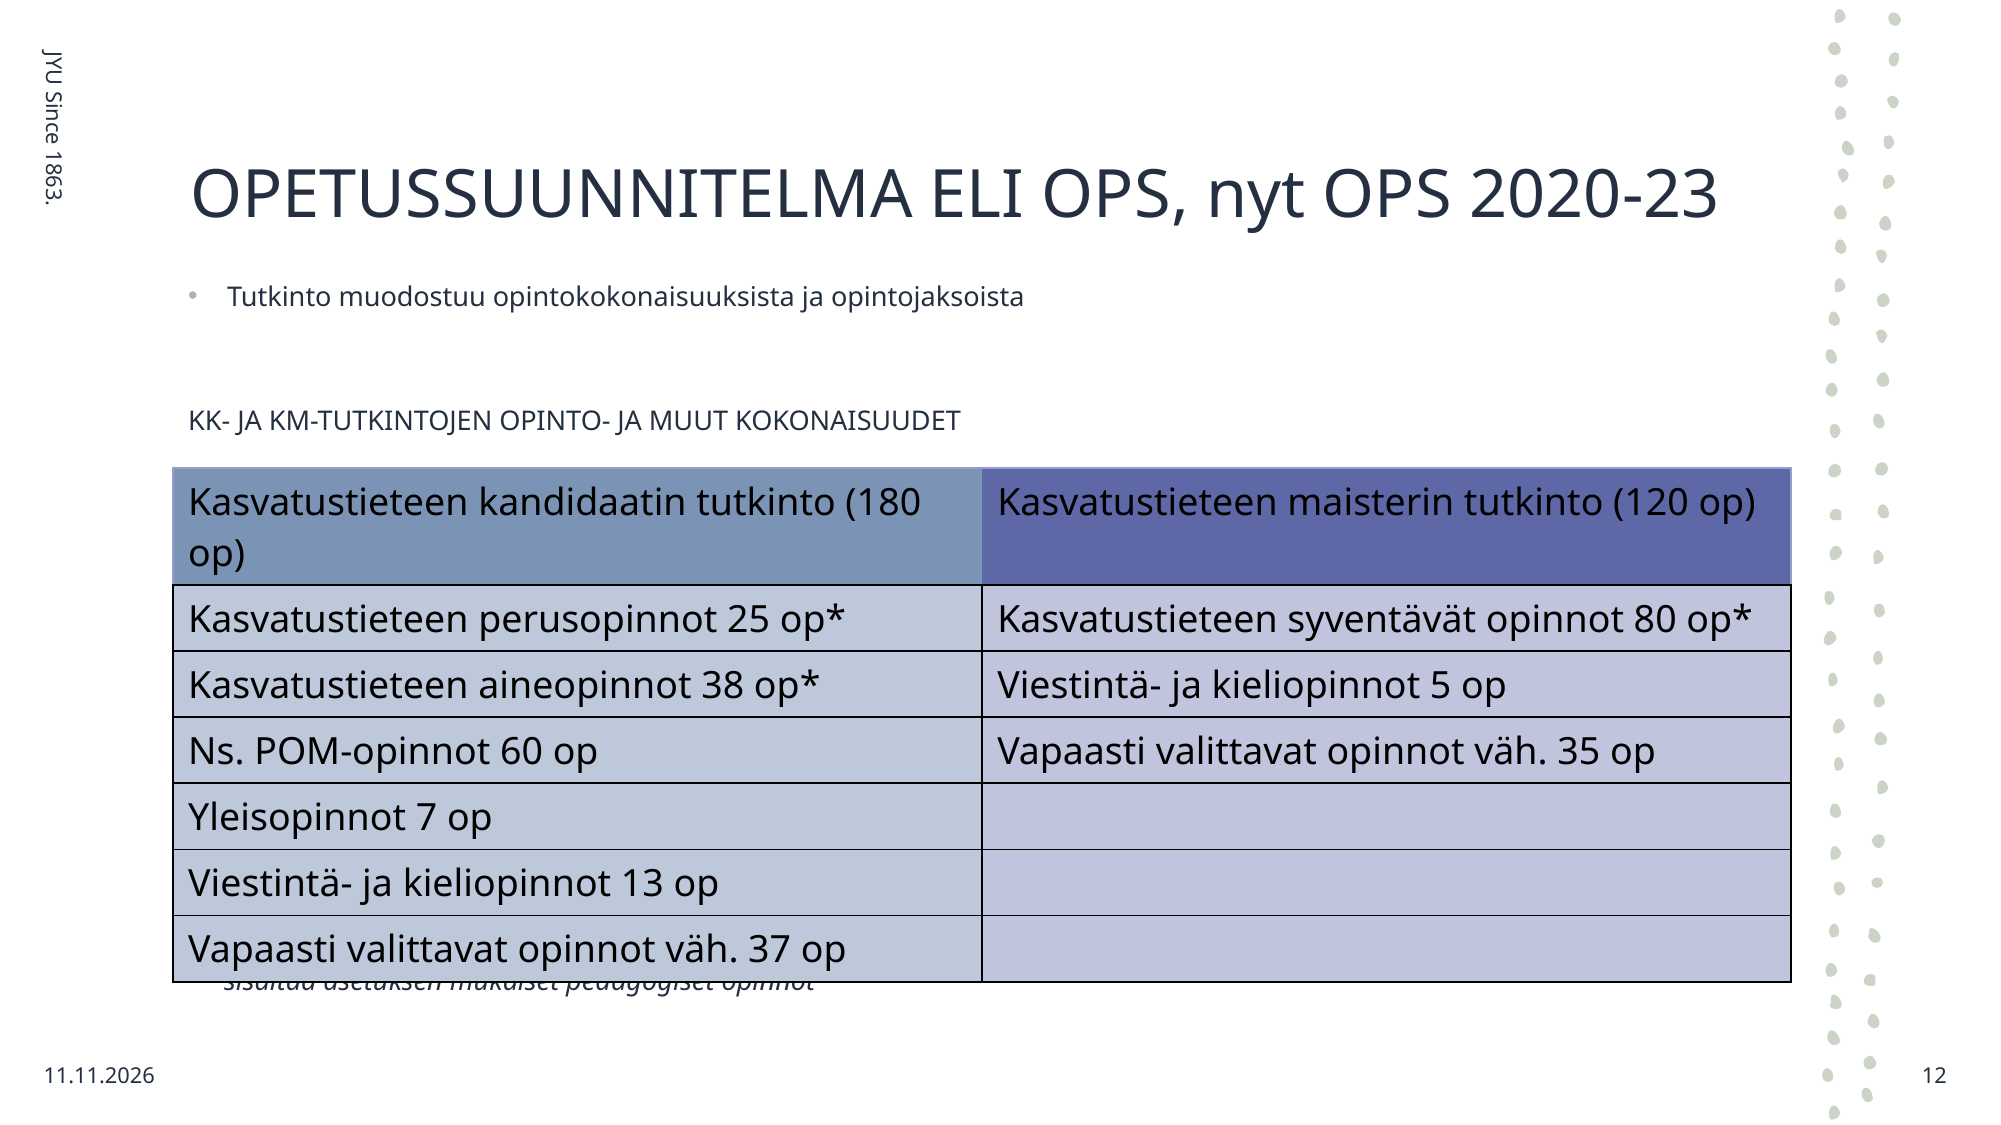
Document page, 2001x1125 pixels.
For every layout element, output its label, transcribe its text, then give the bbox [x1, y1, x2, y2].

table_header Kasvatustieteen maisterin tutkinto (120 op) [982, 469, 1790, 584]
table_cell Viestintä- ja kieliopinnot 13 op [174, 850, 981, 915]
table_cell Kasvatustieteen syventävät opinnot 80 op* [983, 586, 1790, 650]
table_cell Yleisopinnot 7 op [174, 784, 981, 849]
table_cell [983, 784, 1790, 849]
table_cell [983, 850, 1790, 915]
table_cell Kasvatustieteen perusopinnot 25 op* [174, 586, 981, 650]
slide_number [28, 1046, 496, 1107]
table_cell Ns. POM-opinnot 60 op [174, 718, 981, 782]
table_cell [983, 916, 1790, 981]
table_cell Vapaasti valittavat opinnot väh. 35 op [983, 718, 1790, 782]
table_header Kasvatustieteen kandidaatin tutkinto (180 op) [174, 469, 982, 584]
table_cell Vapaasti valittavat opinnot väh. 37 op [174, 916, 981, 981]
slide_number 12 [1879, 1046, 1962, 1107]
footer JYU Since 1863. [19, 36, 88, 719]
list Tutkinto muodostuu opintokokonaisuuksista ja opintojaksoista KK- JA KM-TUTKINTOJEN OPINTO- JA MUUT KOKONAISUUDET *sisältää asetuksen mukaiset pedagogiset opinnot [173, 255, 1922, 1012]
table_cell Viestintä- ja kieliopinnot 5 op [983, 652, 1790, 716]
title OPETUSSUUNNITELMA ELI OPS, nyt OPS 2020-23 [175, 82, 1756, 300]
table_cell Kasvatustieteen aineopinnot 38 op* [174, 652, 981, 716]
